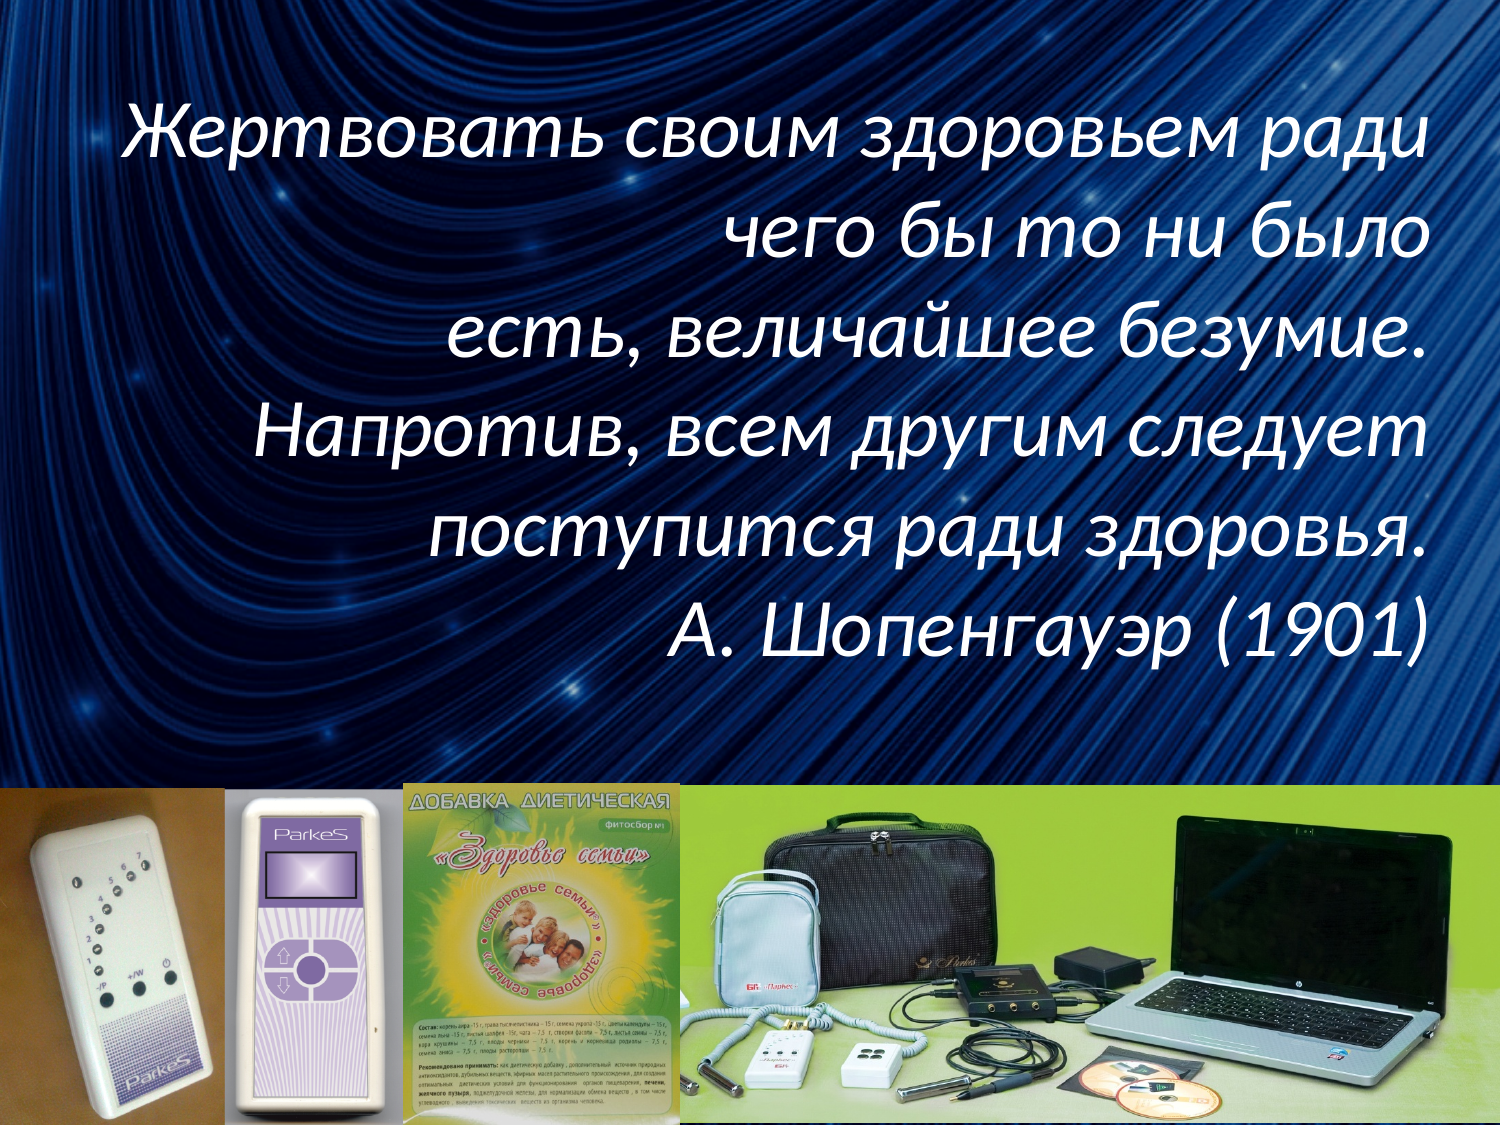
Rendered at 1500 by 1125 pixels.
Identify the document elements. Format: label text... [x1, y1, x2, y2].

picture [0, 0, 1500, 1125]
text_box Жертвовать своим здоровьем ради чего бы то ни было есть, величайшее безумие. Напротив, всем другим следует поступится ради здоровья. А. Шопенгауэр (1901) [64, 66, 1447, 681]
